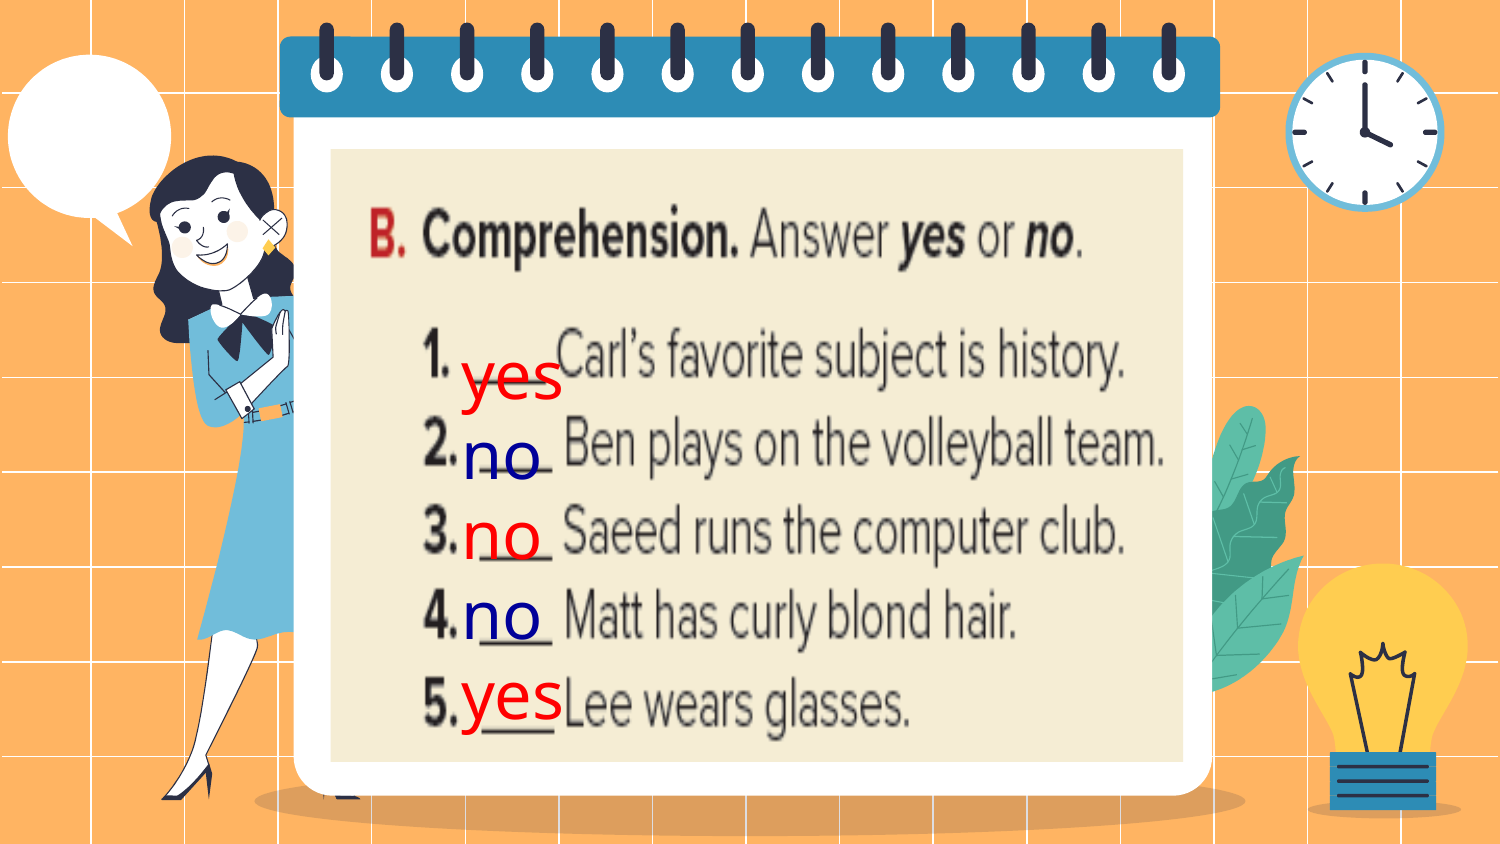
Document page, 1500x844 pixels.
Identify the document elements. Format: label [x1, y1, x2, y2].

text_box [7, 54, 249, 801]
text_box [254, 22, 1246, 837]
text_box [1297, 563, 1468, 819]
text_box [1250, 405, 1305, 697]
picture [330, 149, 1184, 762]
